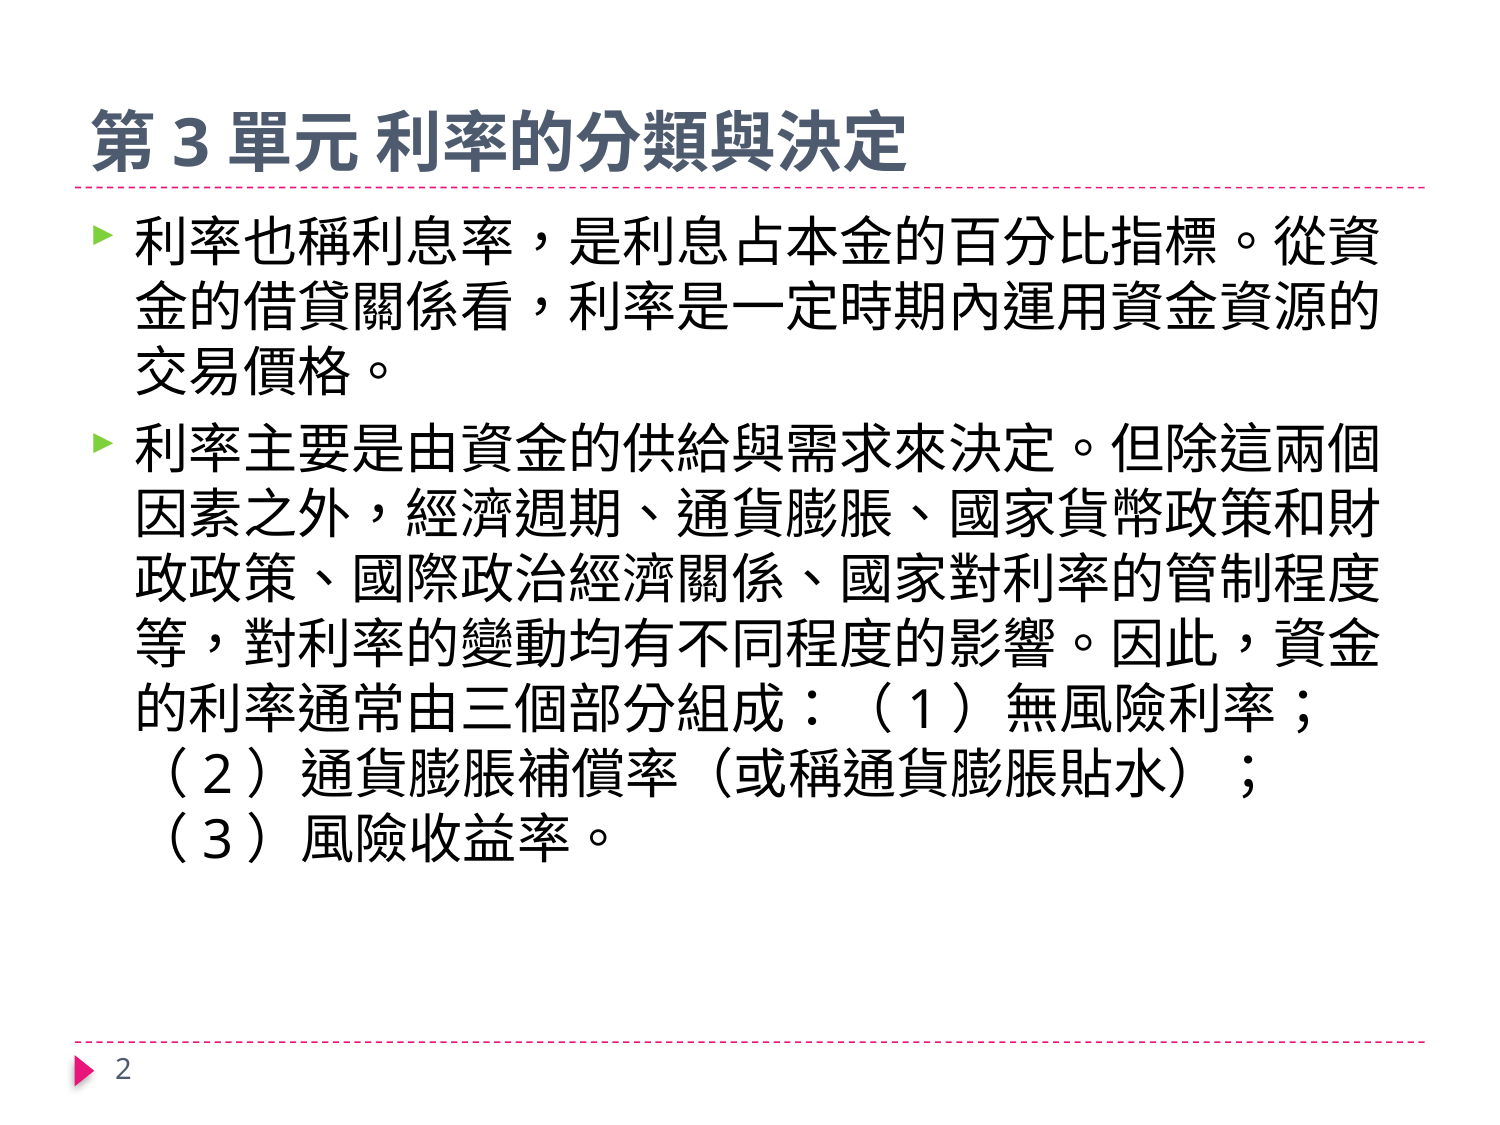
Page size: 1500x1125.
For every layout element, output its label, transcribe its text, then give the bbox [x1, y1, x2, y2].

slide_number 2 [100, 1042, 426, 1103]
list 利率也稱利息率，是利息占本金的百分比指標。從資金的借貸關係看，利率是一定時期內運用資金資源的交易價格。 利率主要是由資金的供給與需求來決定。但除這兩個因素之外，經濟週期、通貨膨脹、國家貨幣政策和財政政策、國際政治經濟關係、國家對利率的管制程度等，對利率的變動均有不同程度的影響。因此，資金的利率通常由三個部分組成：（1）無風險利率；（2）通貨膨脹補償率（或稱通貨膨脹貼水）；（3）風險收益率。 [75, 200, 1425, 1010]
title 第3單元 利率的分類與決定 [75, 24, 1425, 188]
